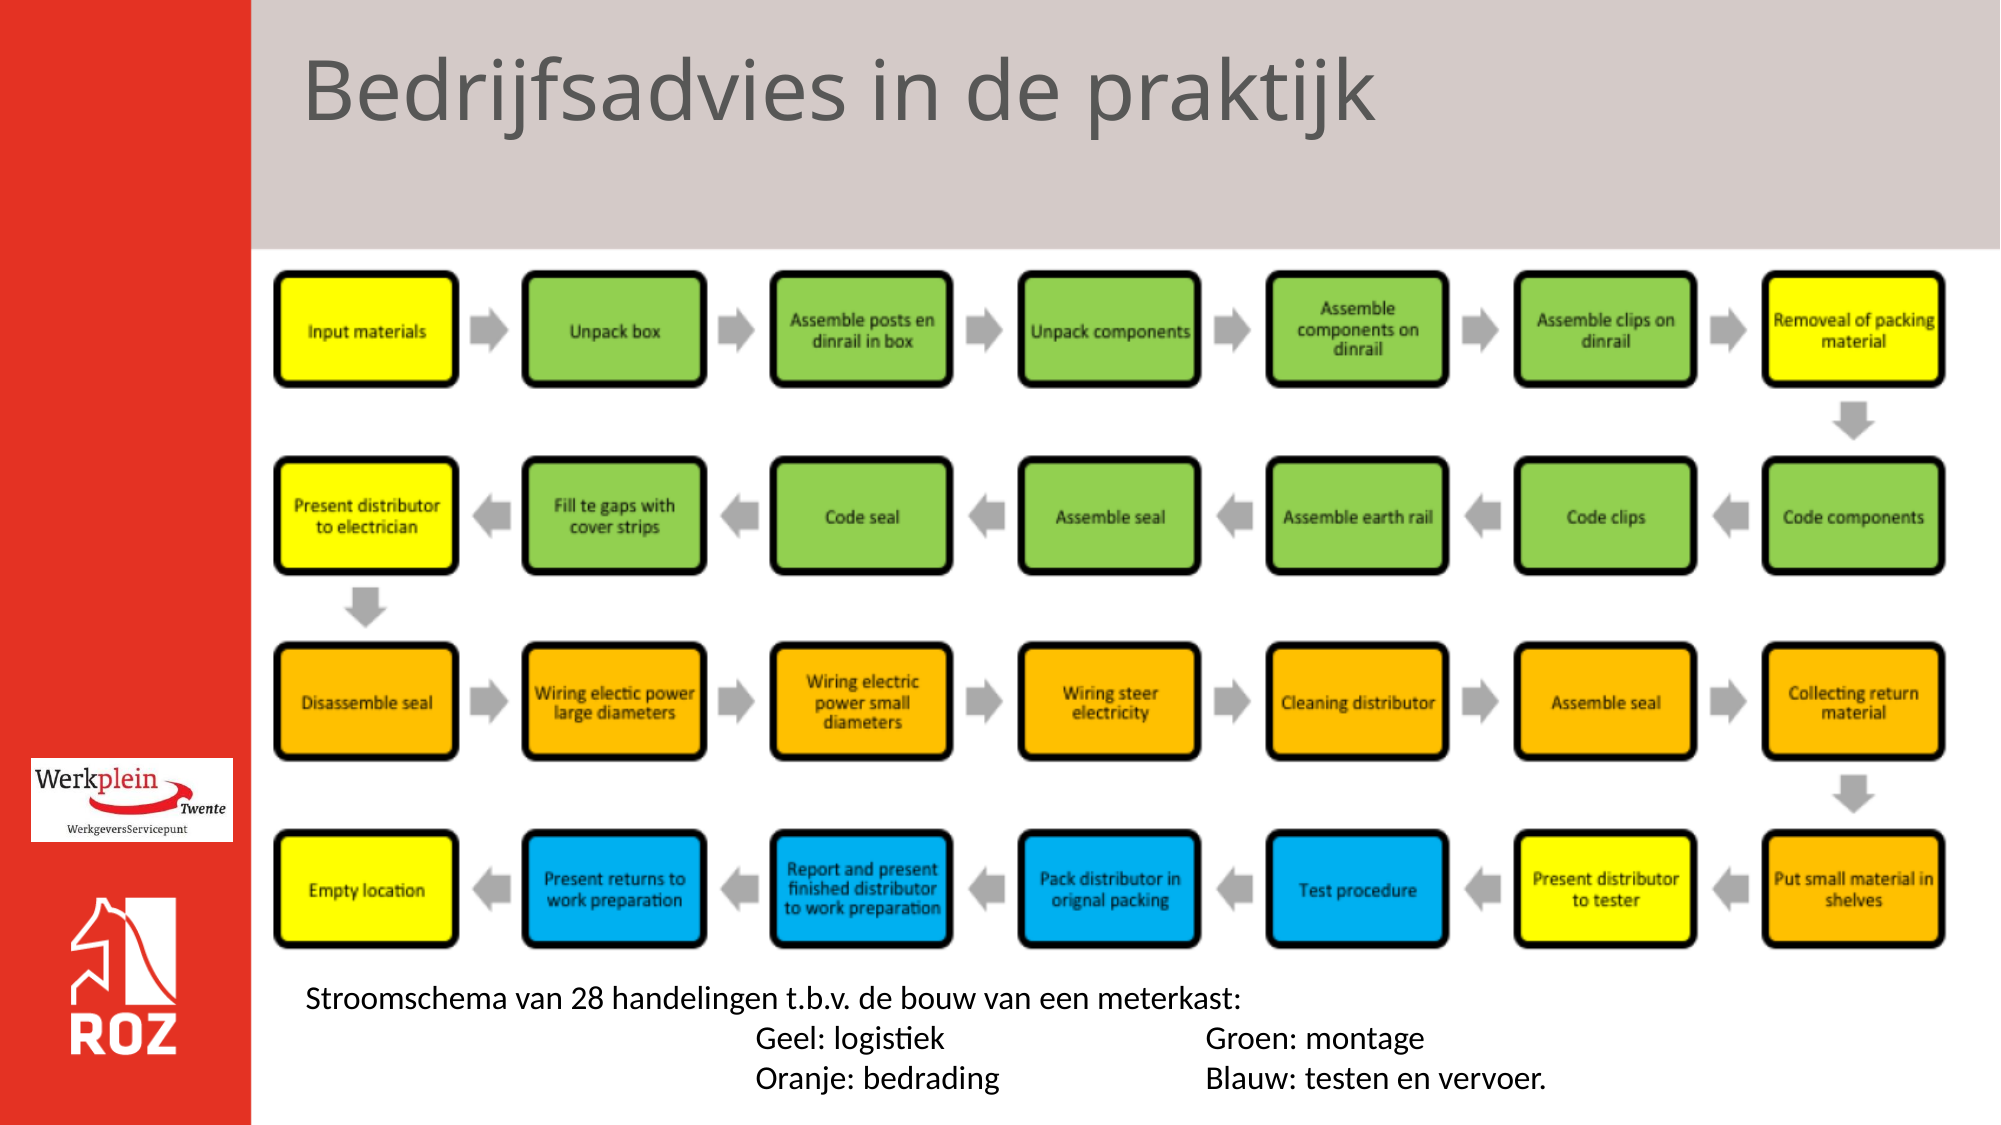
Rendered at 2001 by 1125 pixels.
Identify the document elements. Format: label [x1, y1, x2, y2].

list [0, 0, 253, 1125]
picture [252, 0, 2000, 1125]
picture [31, 758, 233, 842]
